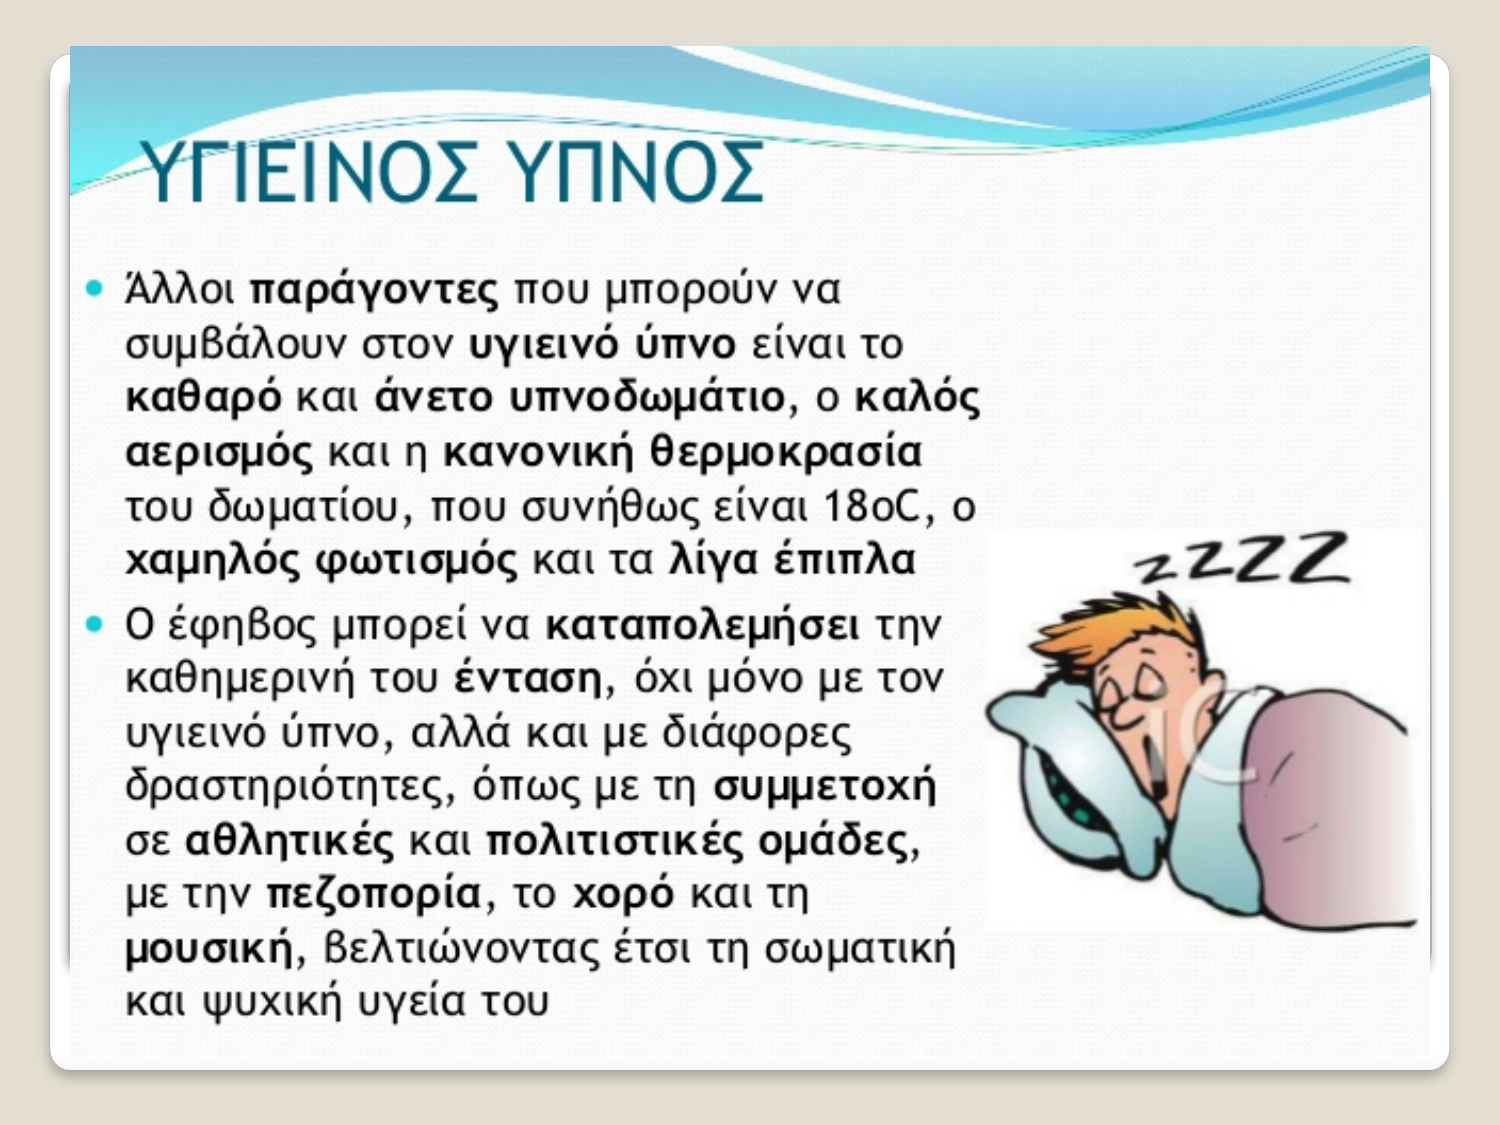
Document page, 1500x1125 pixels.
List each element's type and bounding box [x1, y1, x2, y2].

list [70, 46, 1430, 1059]
